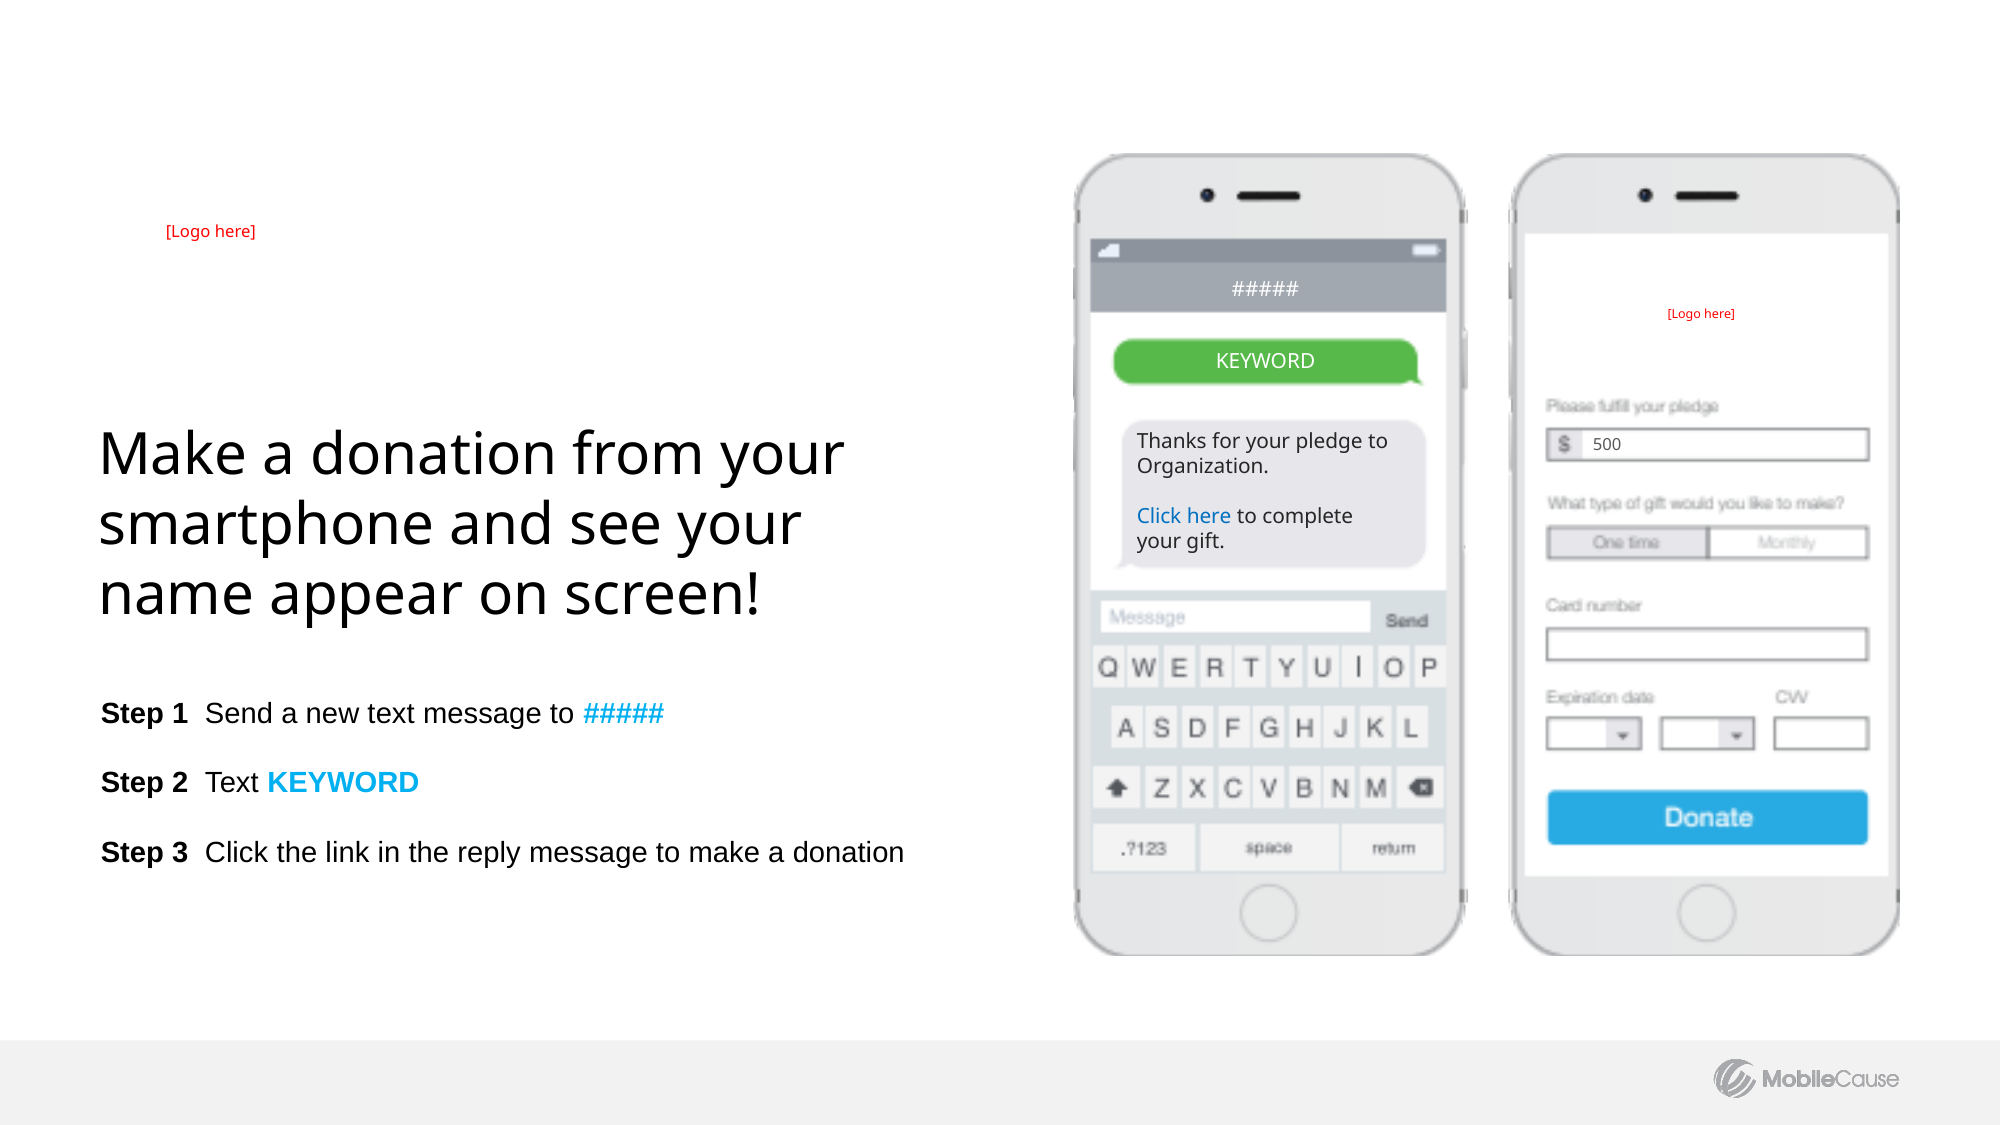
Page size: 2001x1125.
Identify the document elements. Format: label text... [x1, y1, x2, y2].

picture [1712, 1057, 1900, 1100]
text_box Step 1 Send a new text message to ##### Step 2 Text KEYWORD Step 3 Click the link in the reply message to make a donation [86, 686, 1037, 877]
picture [1073, 153, 1900, 956]
text_box Make a donation from your smartphone and see your name appear on screen! [83, 409, 868, 634]
text_box [0, 1039, 2000, 1125]
text_box [Logo here] [151, 213, 272, 249]
